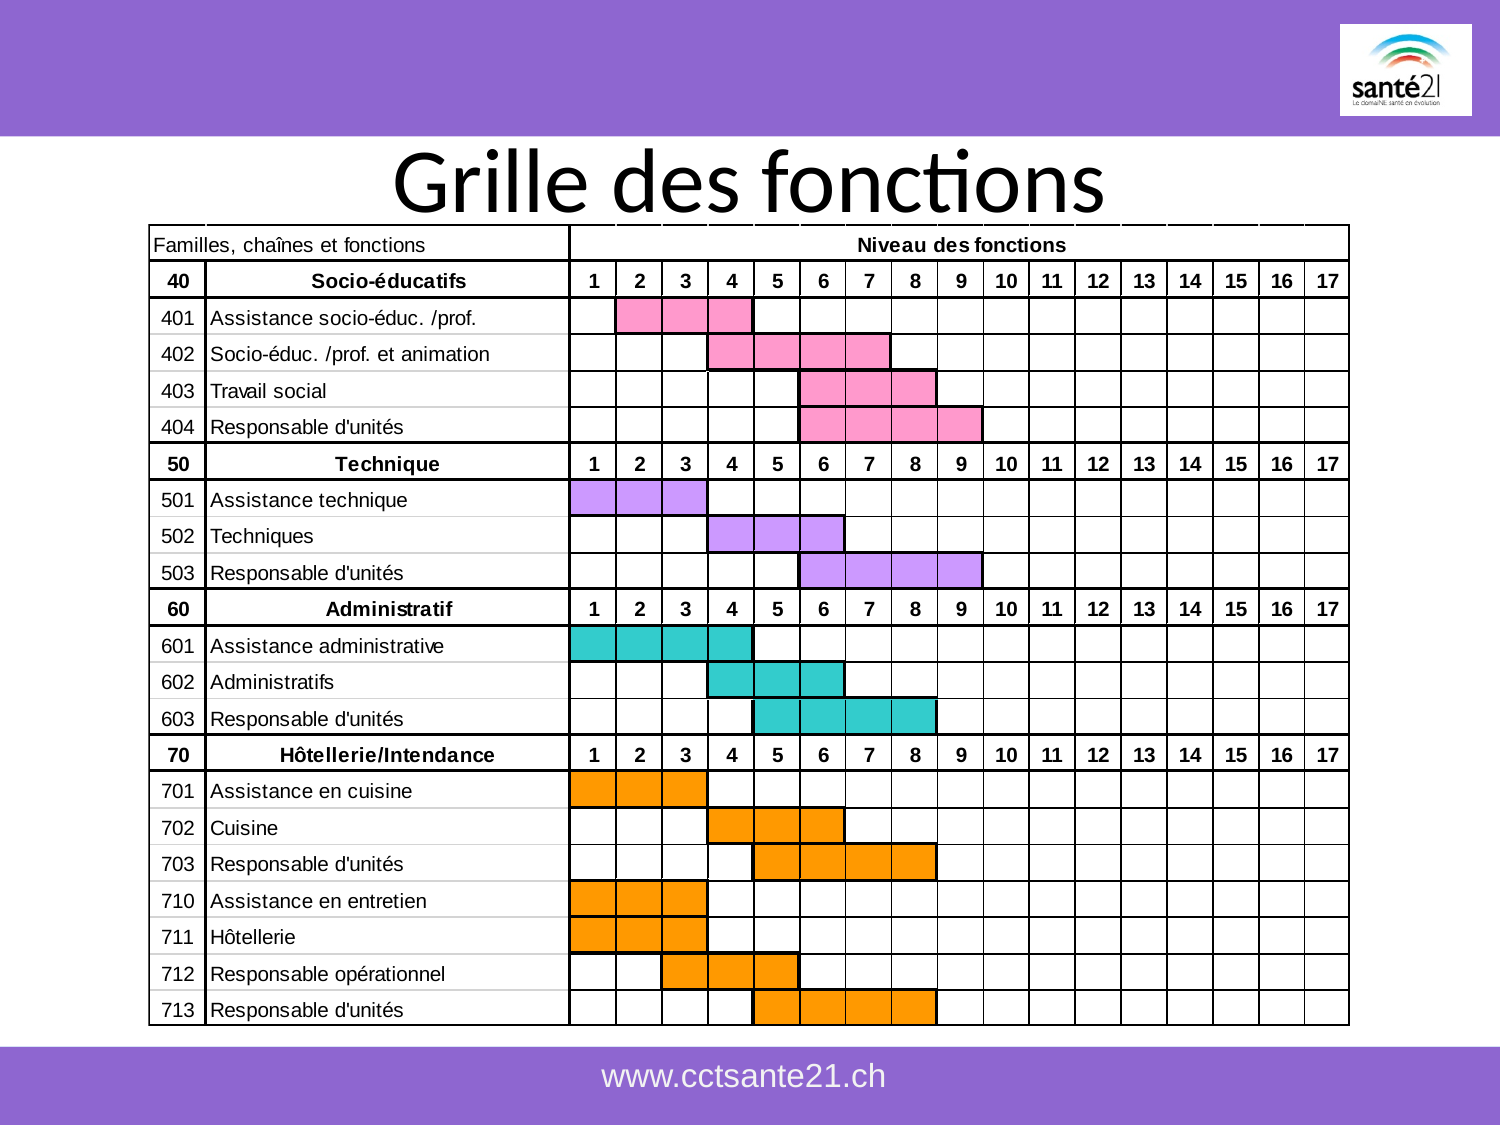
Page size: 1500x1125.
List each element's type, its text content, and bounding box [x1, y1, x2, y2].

picture [148, 223, 1352, 1028]
picture [1340, 24, 1472, 116]
title Grille des fonctions [112, 113, 1388, 232]
